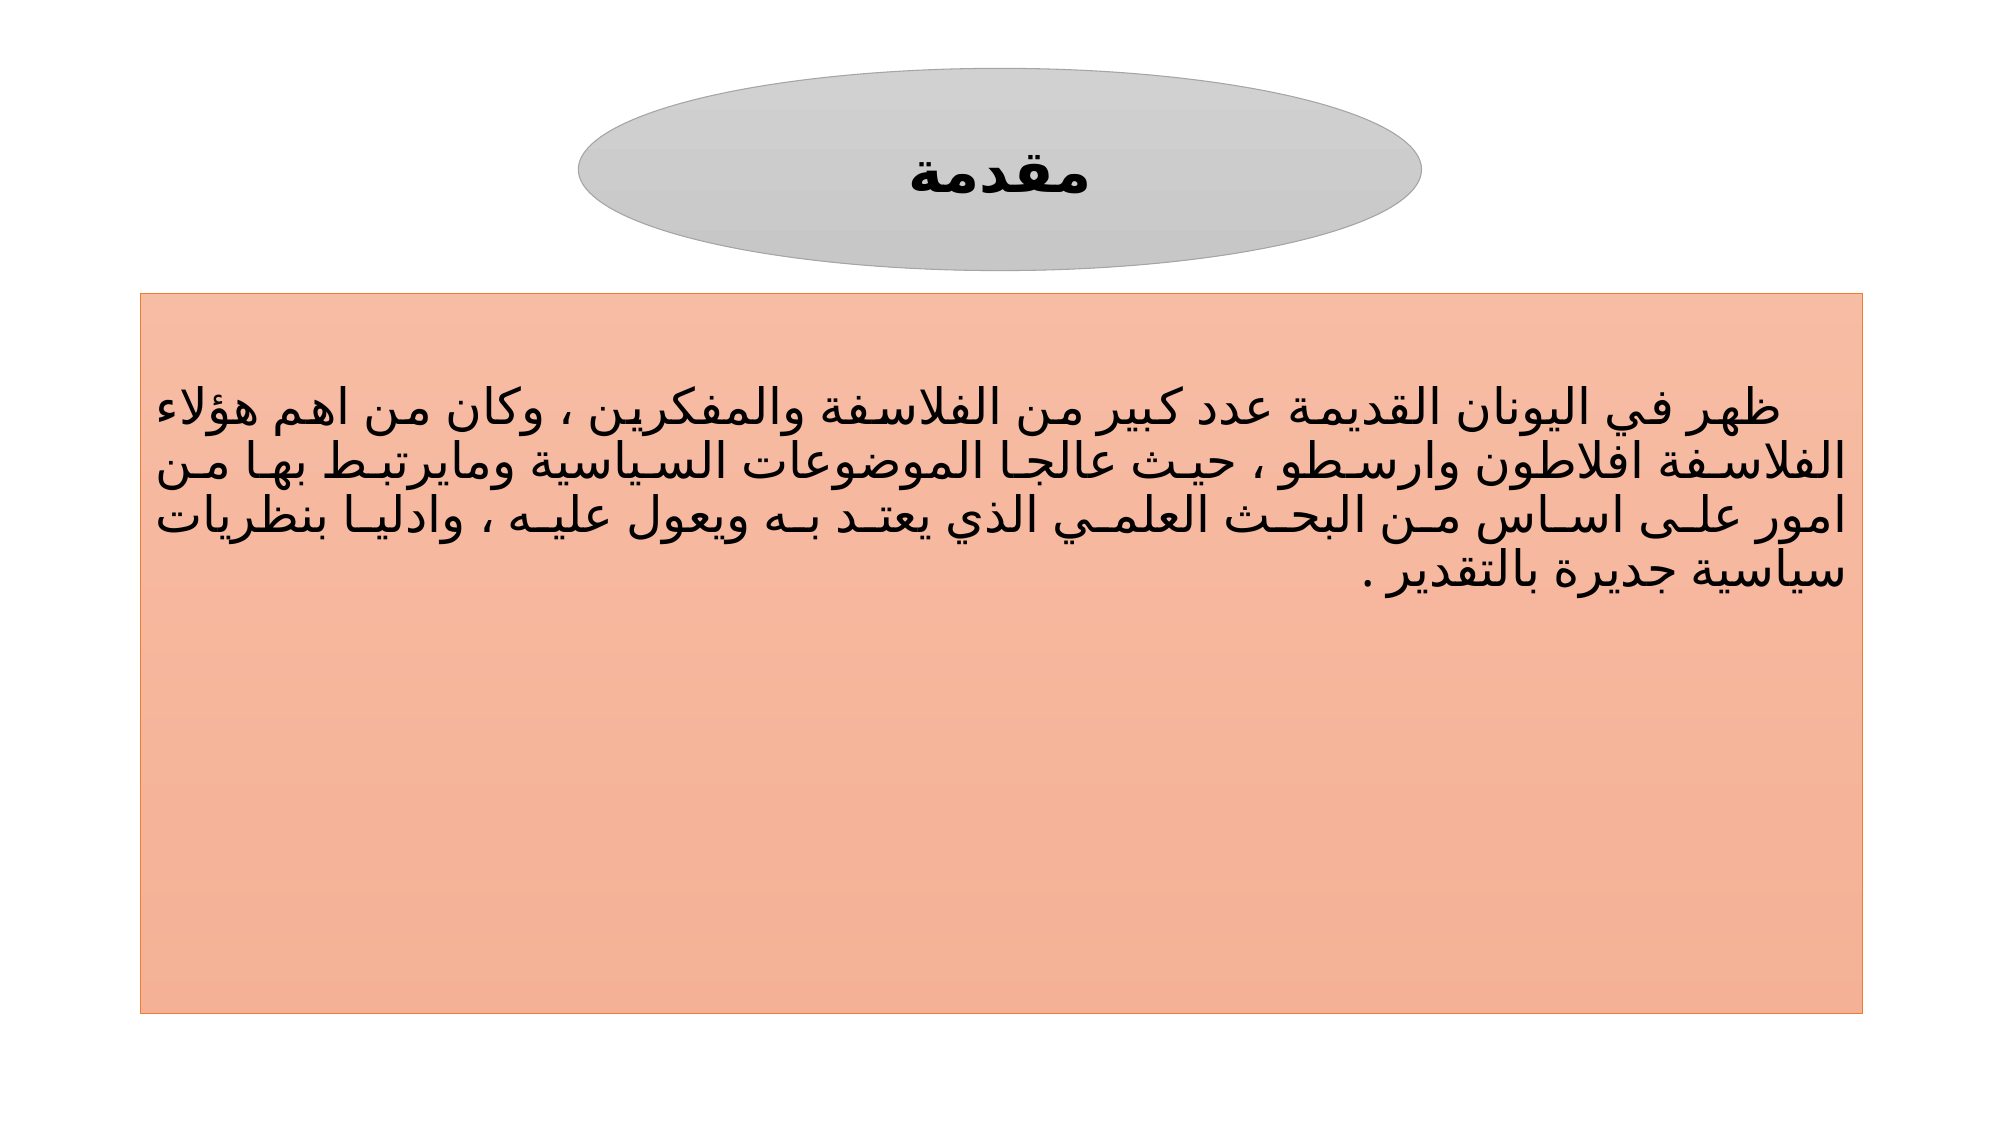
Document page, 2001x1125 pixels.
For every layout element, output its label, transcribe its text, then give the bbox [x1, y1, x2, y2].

text_box مقدمة [577, 67, 1423, 272]
list ظهر في اليونان القديمة عدد كبير من الفلاسفة والمفكرين ، وكان من اهم هؤلاء الفلاسفة افلاطون وارسطو ، حيث عالجا الموضوعات السياسية ومايرتبط بها من امور على اساس من البحث العلمي الذي يعتد به ويعول عليه ، وادليا بنظريات سياسية جديرة بالتقدير . [140, 293, 1863, 1014]
